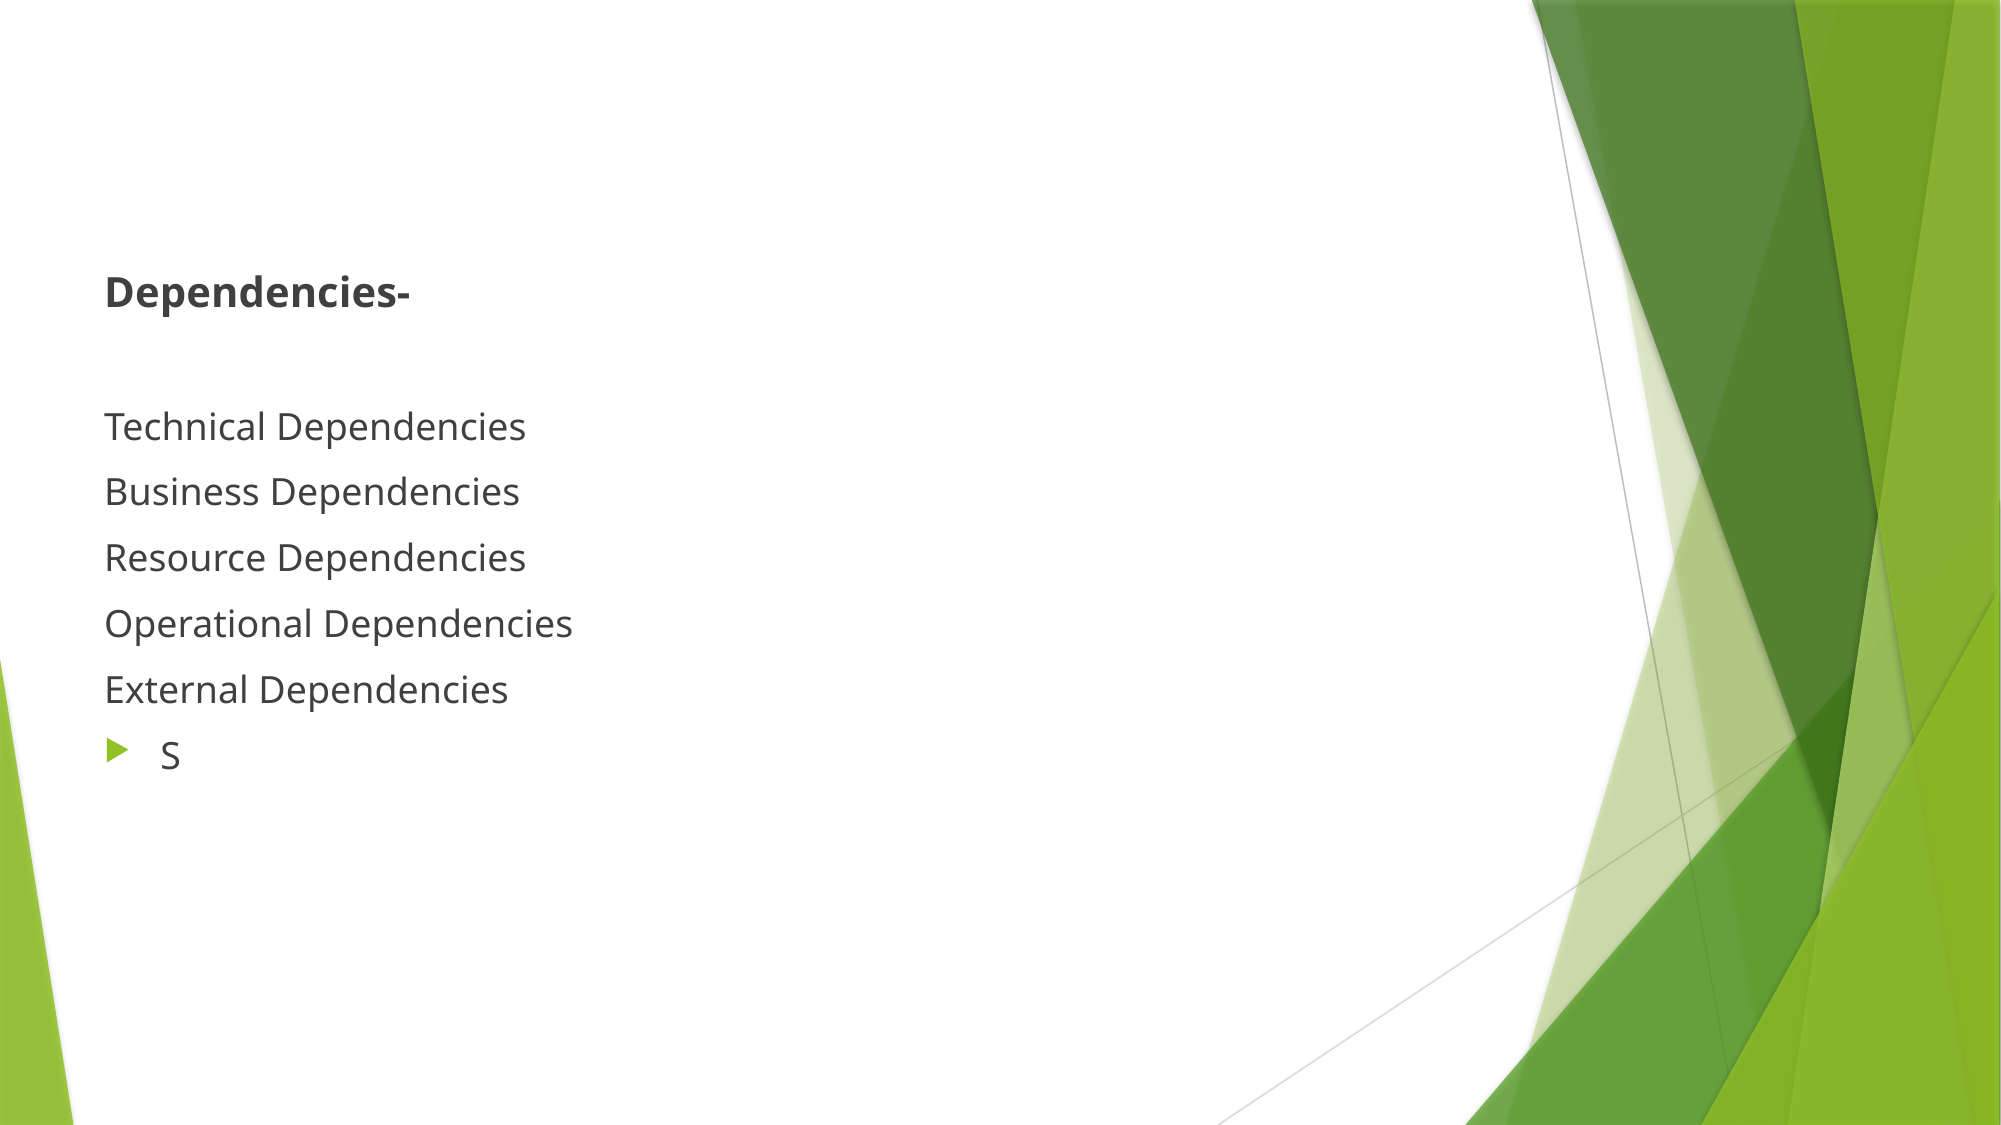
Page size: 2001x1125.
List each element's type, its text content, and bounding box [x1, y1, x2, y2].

list Dependencies- Technical Dependencies Business Dependencies Resource Dependencies Operational Dependencies External Dependencies S [89, 258, 1500, 895]
